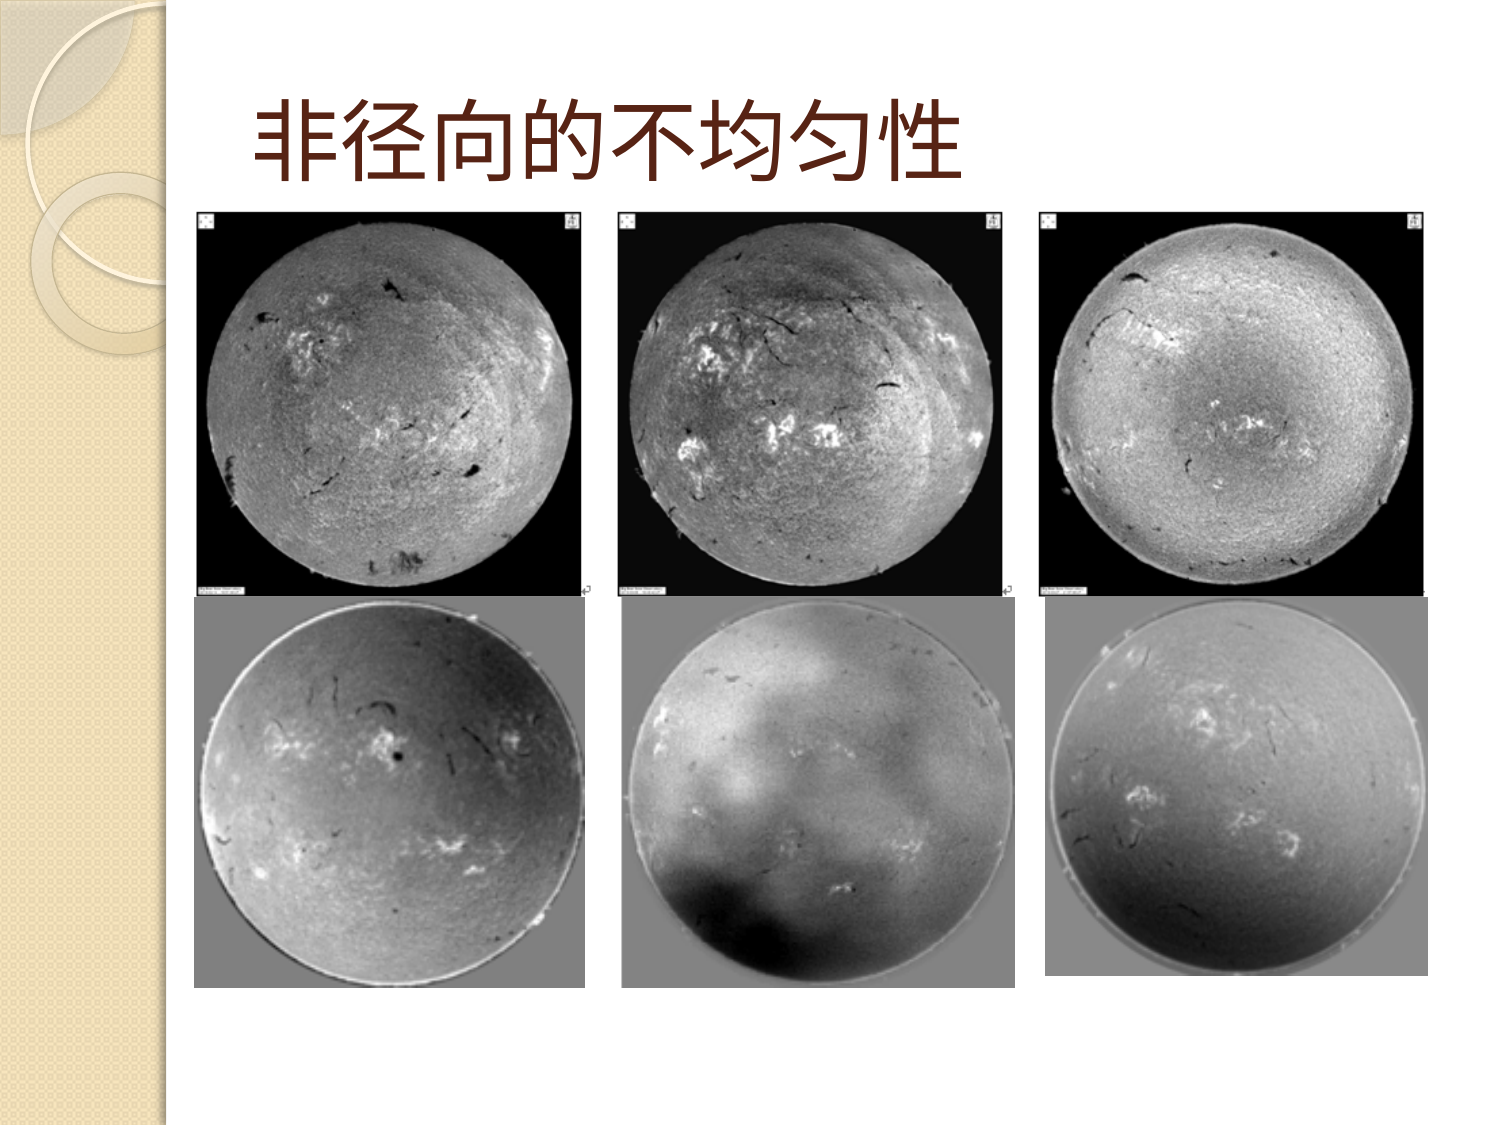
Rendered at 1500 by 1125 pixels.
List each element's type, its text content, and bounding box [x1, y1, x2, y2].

picture [619, 597, 1015, 988]
picture [1045, 597, 1428, 977]
picture [194, 597, 585, 988]
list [194, 203, 1426, 599]
title 非径向的不均匀性 [235, 45, 1466, 233]
